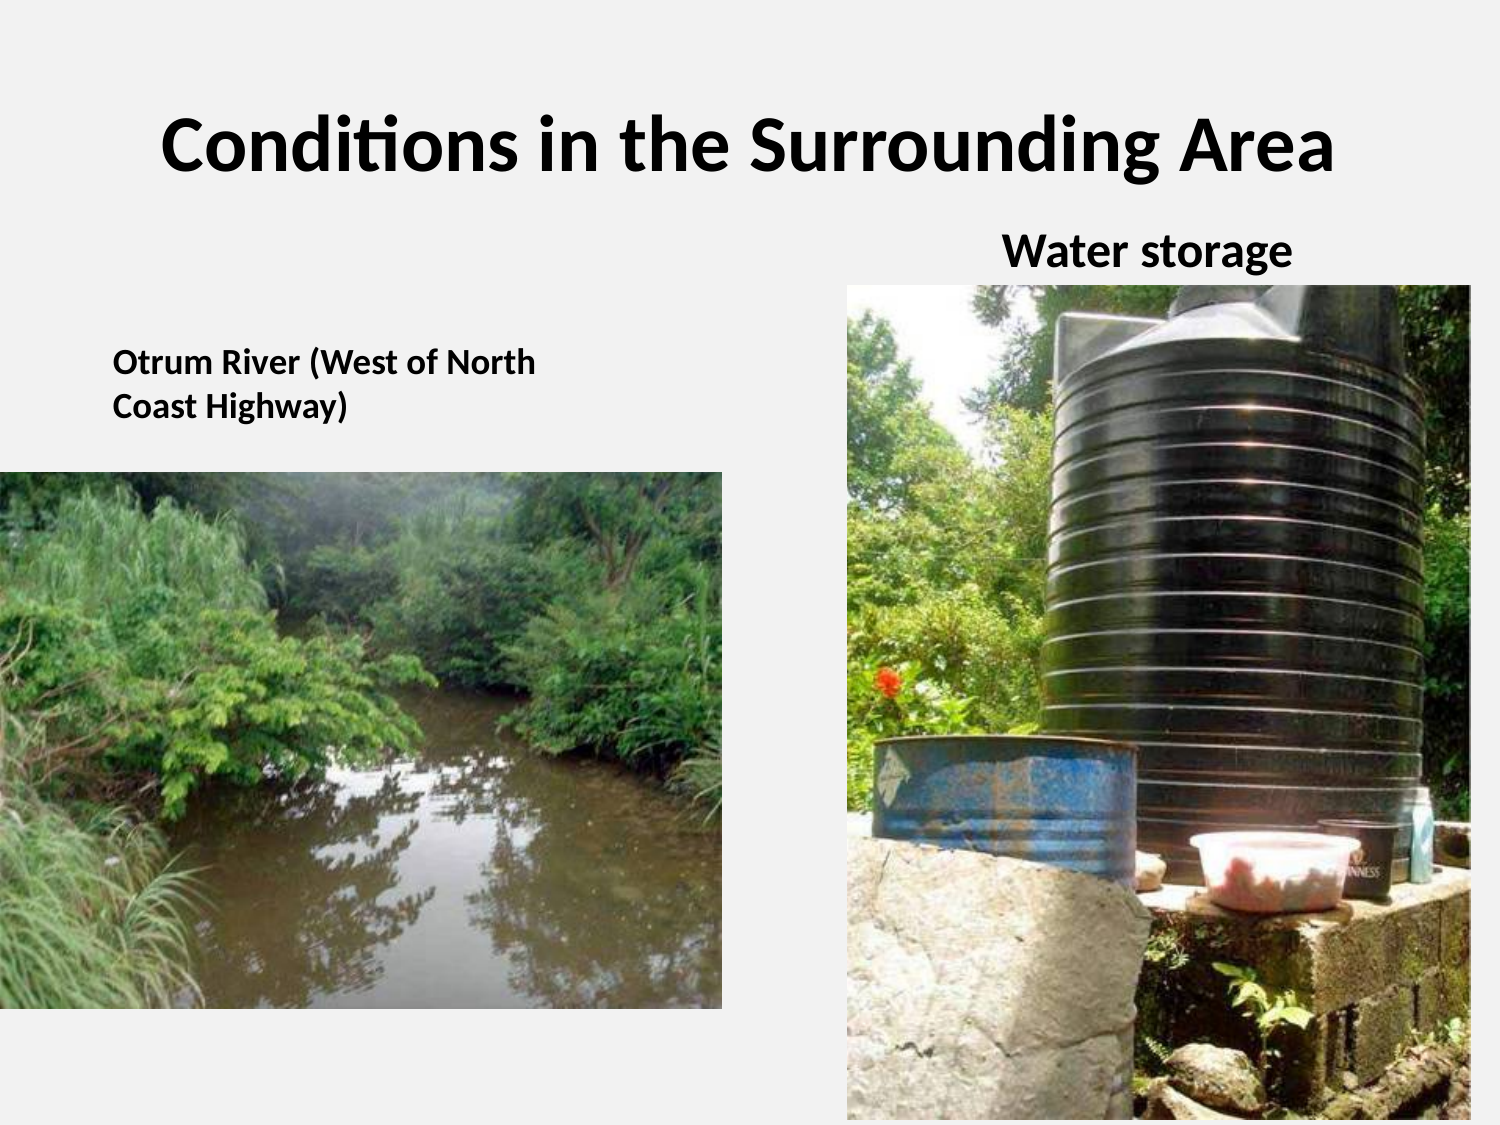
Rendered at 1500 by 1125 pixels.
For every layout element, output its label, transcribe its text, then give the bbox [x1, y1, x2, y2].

list Water storage [909, 186, 1387, 283]
list Otrum River (West of North Coast Highway) [97, 328, 624, 434]
picture [0, 471, 722, 1009]
title Conditions in the Surrounding Area [75, 45, 1425, 233]
picture [847, 285, 1471, 1121]
